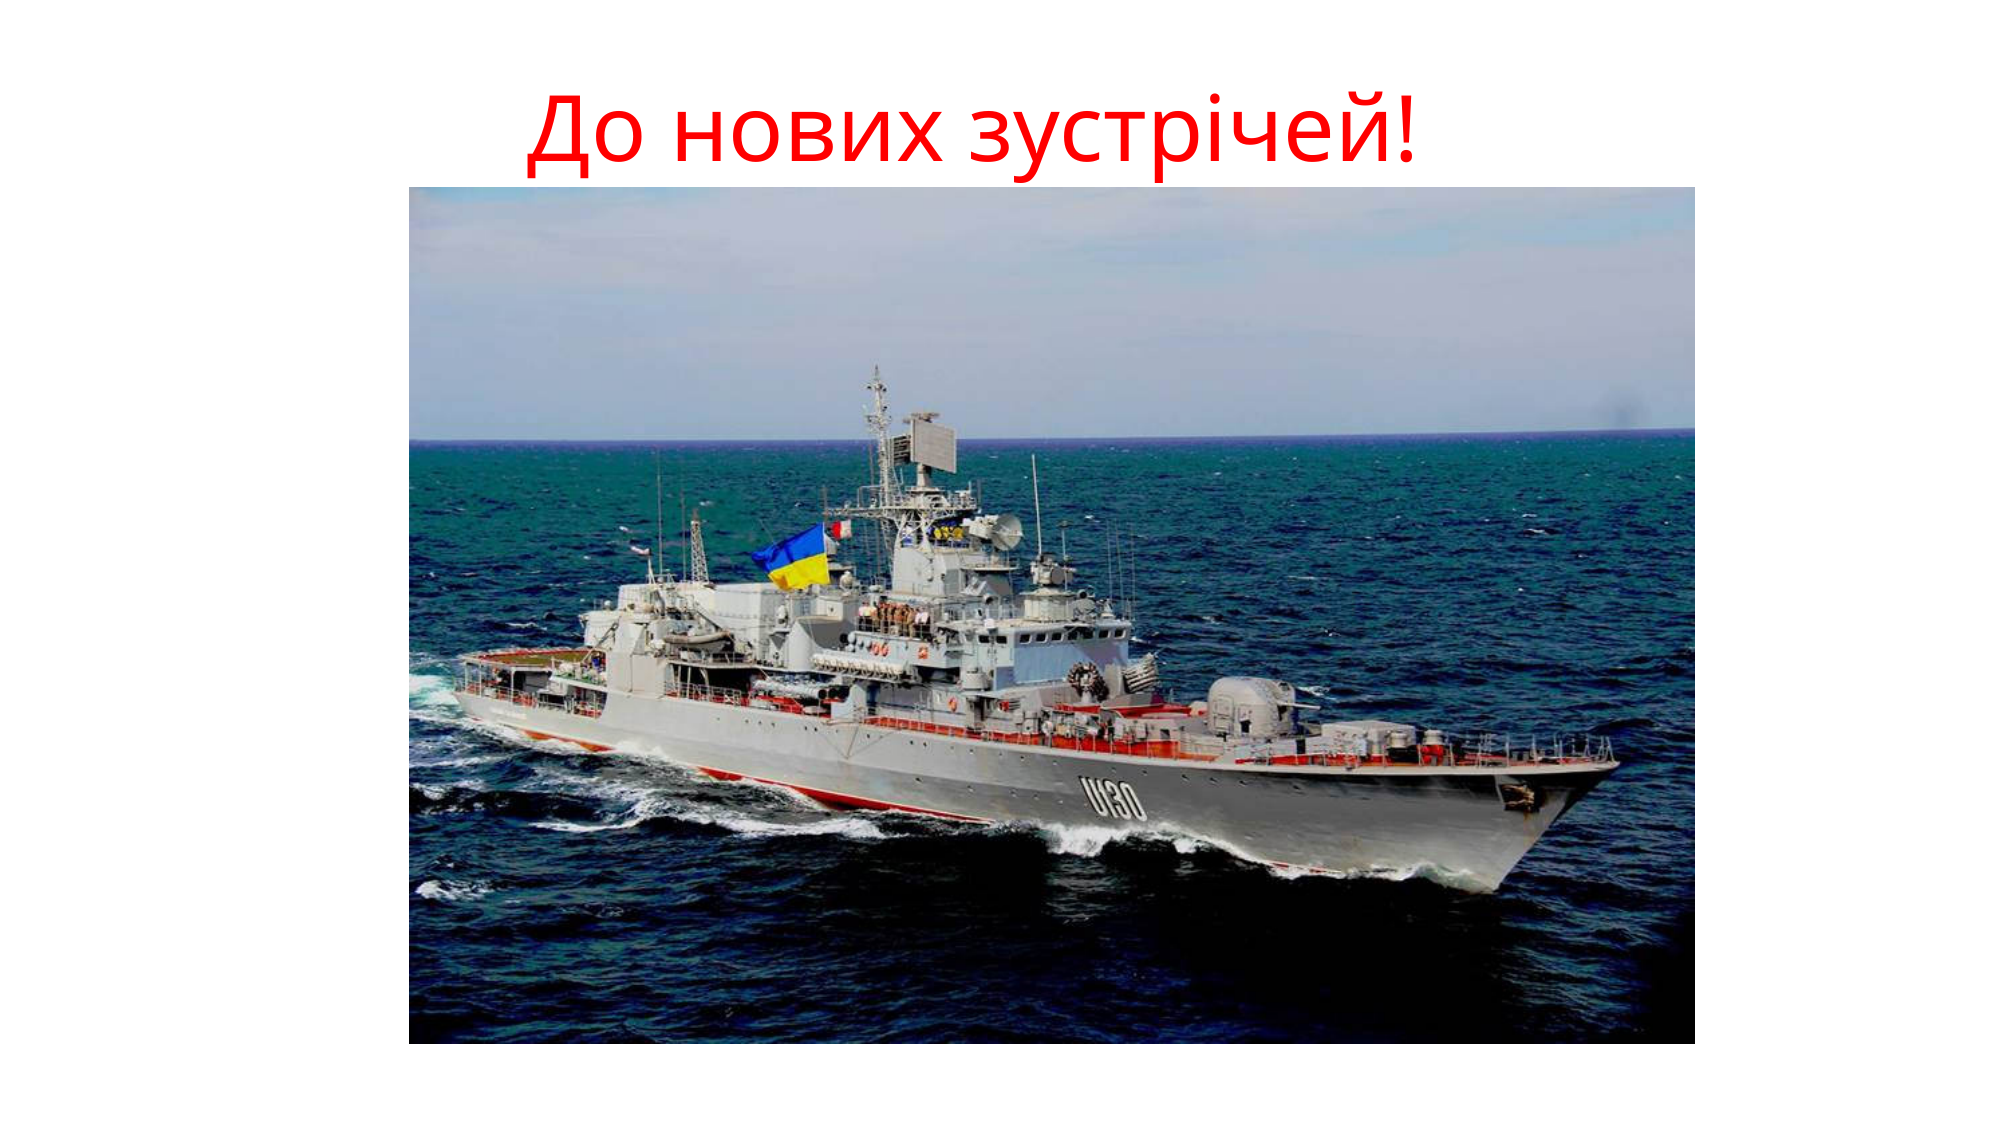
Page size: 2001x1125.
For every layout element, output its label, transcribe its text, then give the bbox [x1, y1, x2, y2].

title До нових зустрічей! [137, 59, 1811, 204]
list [409, 187, 1695, 1044]
